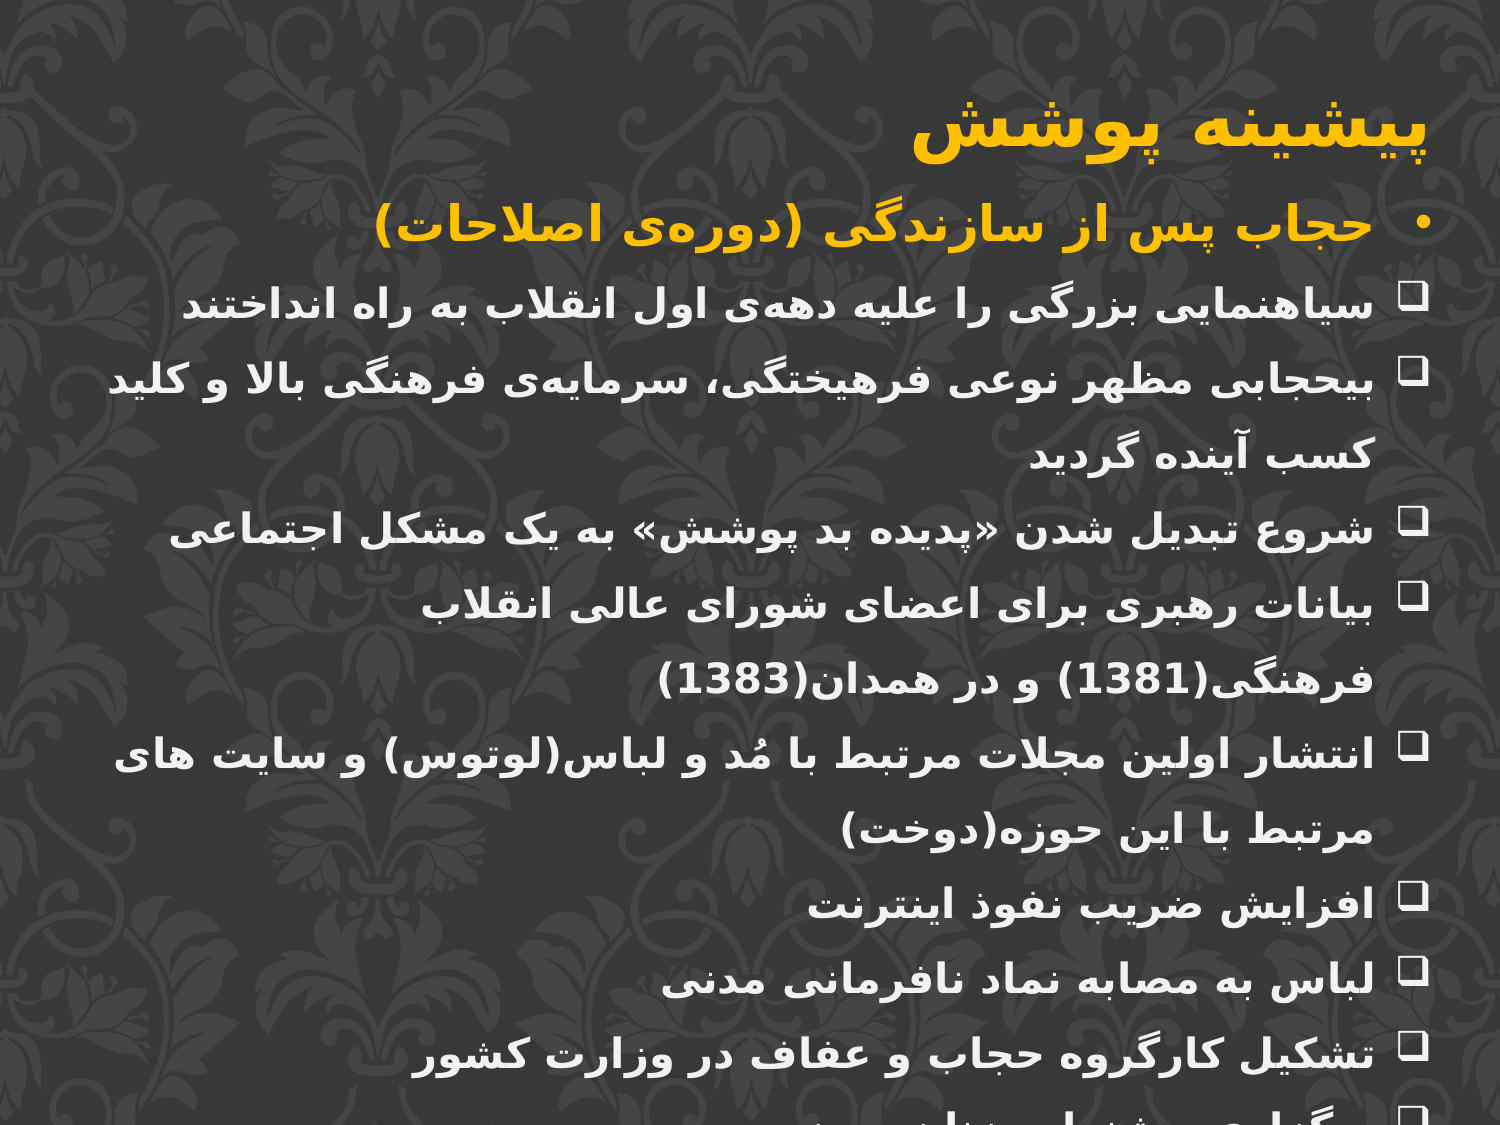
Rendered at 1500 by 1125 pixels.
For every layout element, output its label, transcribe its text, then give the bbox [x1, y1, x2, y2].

text_box پیشینه پوشش حجاب پس از سازندگی (دوره‌ی اصلاحات) سیاه‏نمایی بزرگی را علیه دهه‌ی اول انقلاب به راه انداختند بی‏حجابی مظهر نوعی فرهیختگی، سرمایه‌ی فرهنگی بالا و کلید کسب آینده گردید شروع تبدیل شدن «پدیده بد پوشش» به یک مشکل اجتماعی بیانات رهبری برای اعضای شورای عالی انقلاب فرهنگی(1381) و در همدان(1383) انتشار اولین مجلات مرتبط با مُد و لباس(لوتوس) و سایت های مرتبط با این حوزه(دوخت) افزایش ضریب نفوذ اینترنت لباس به مصابه نماد نافرمانی مدنی تشکیل کارگروه حجاب و عفاف در وزارت کشور برگزاری جشنواره زنان سرزمین من برای اولین بار کالای مُد معنا پیدا کرد صورت مسأله از بدن به لباس منتقل شد [76, 19, 1447, 1125]
